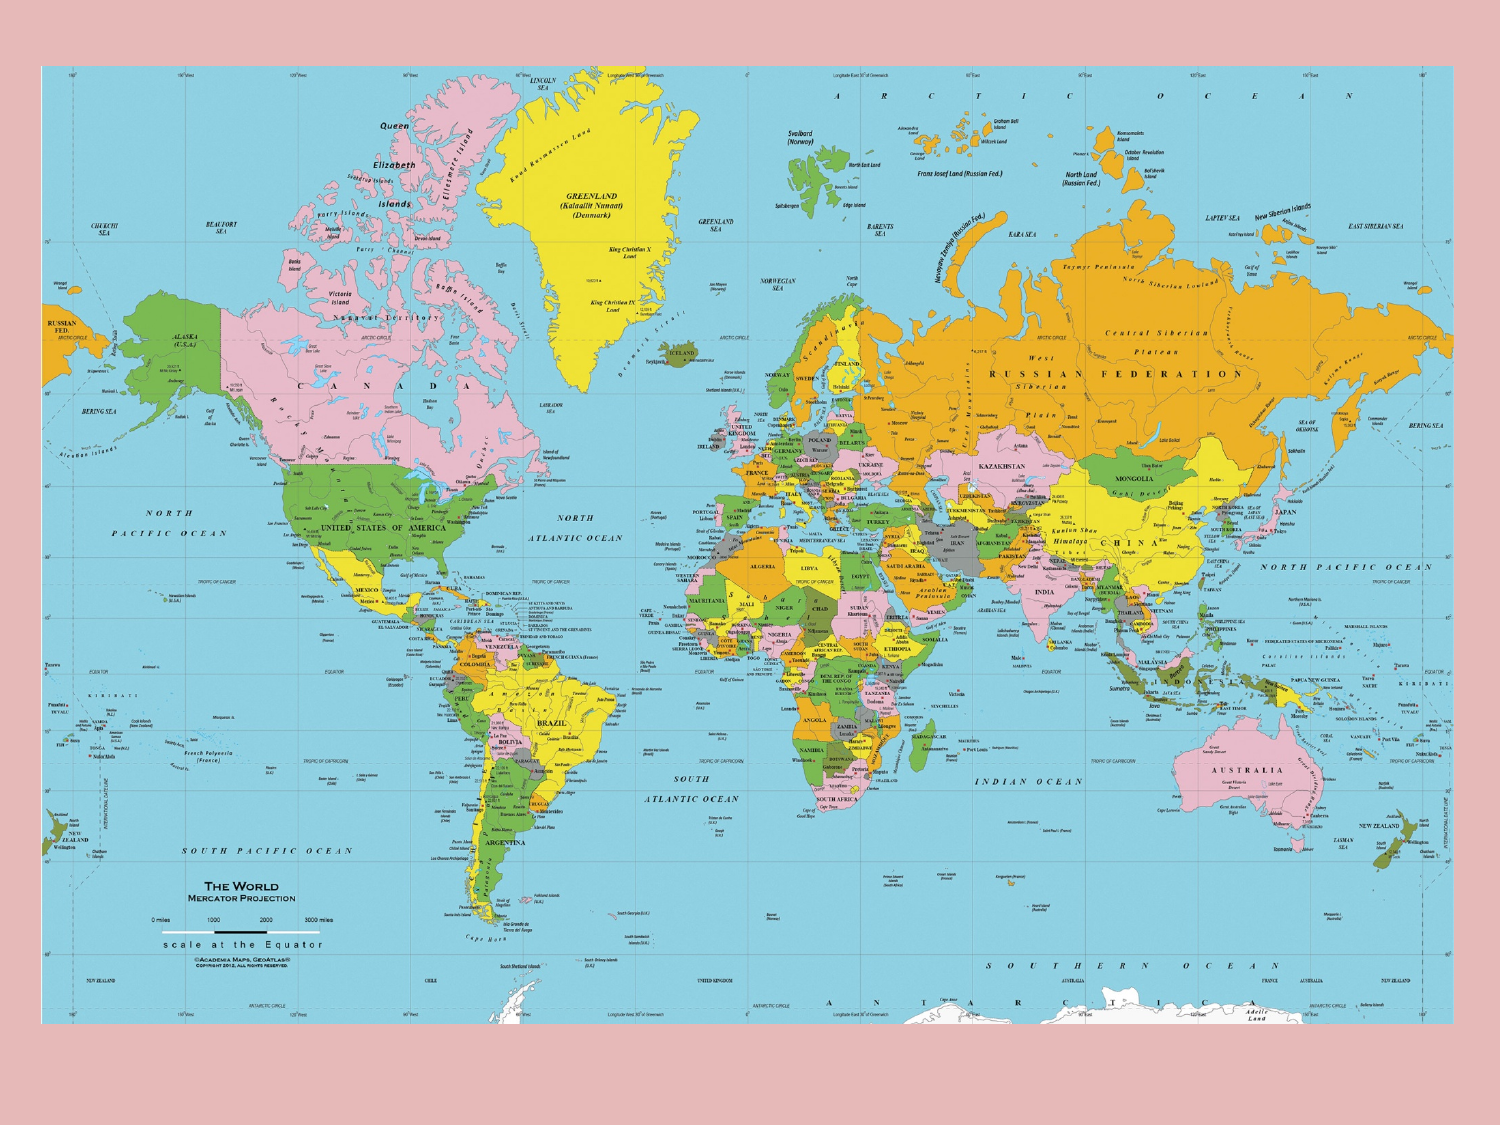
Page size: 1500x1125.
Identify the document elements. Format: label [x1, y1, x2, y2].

picture [41, 66, 1454, 1024]
